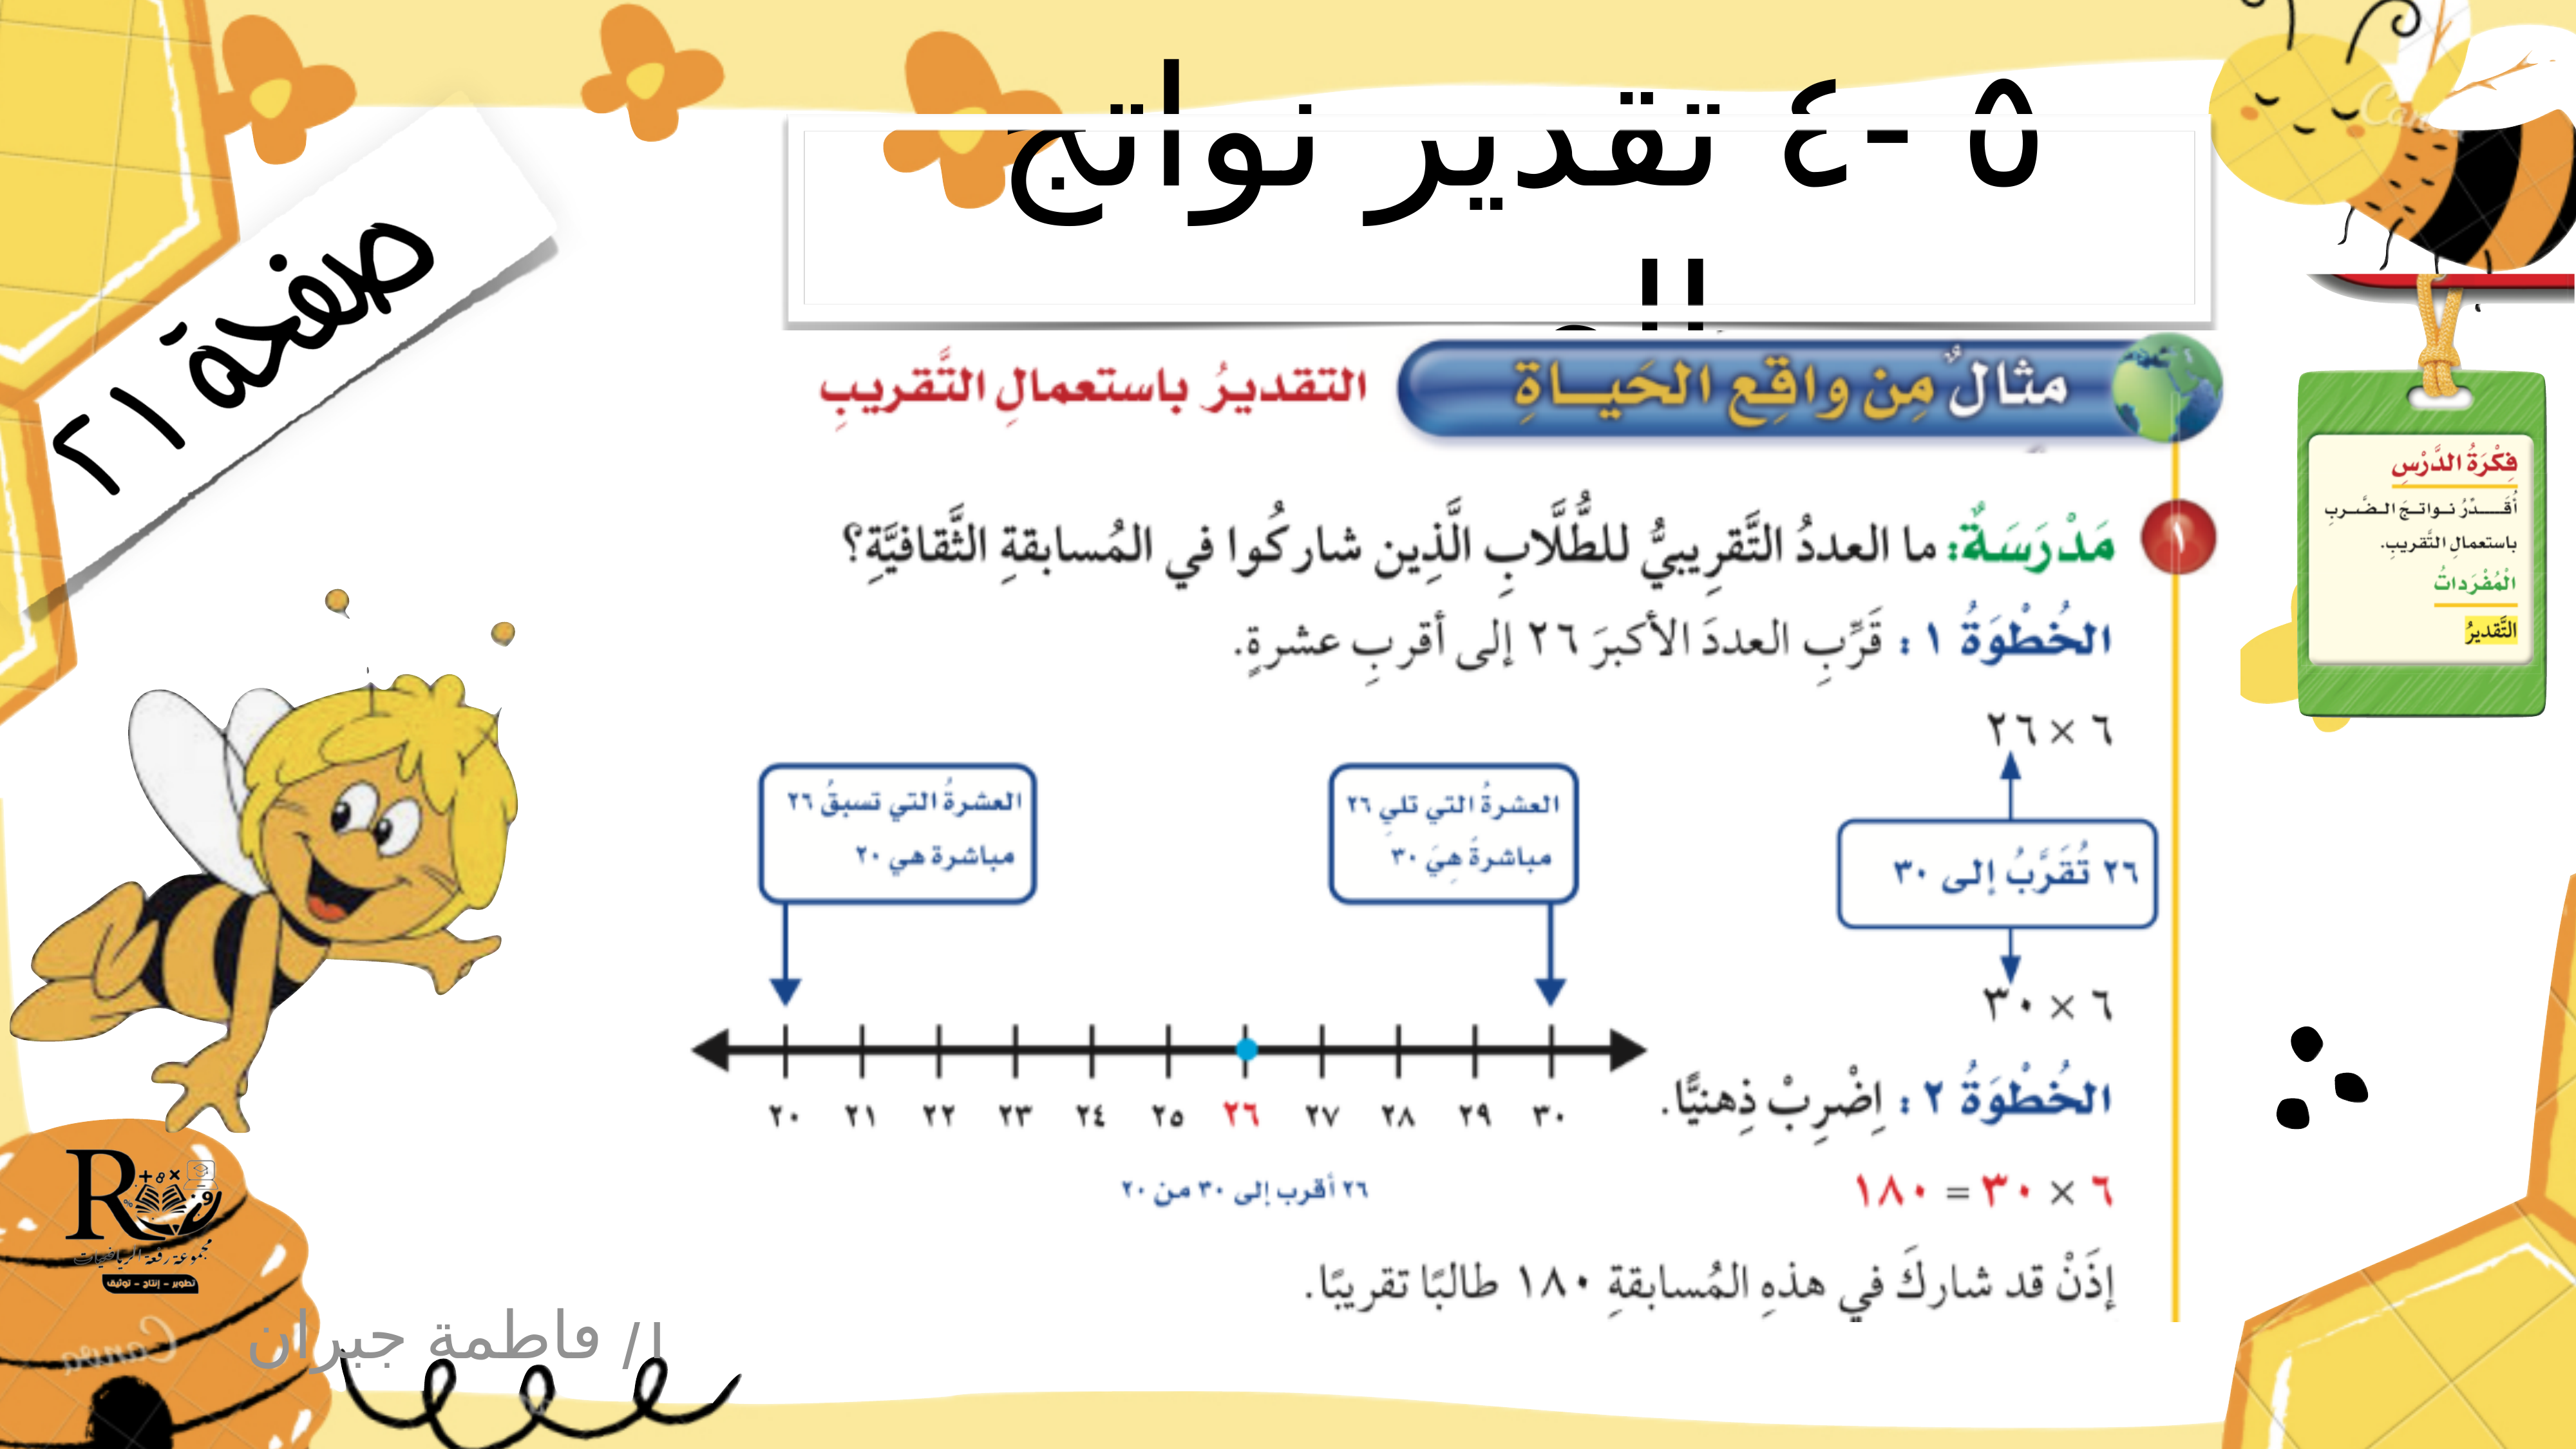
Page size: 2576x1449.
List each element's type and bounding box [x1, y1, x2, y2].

text_box [780, 114, 2221, 330]
picture [0, 0, 2576, 1449]
